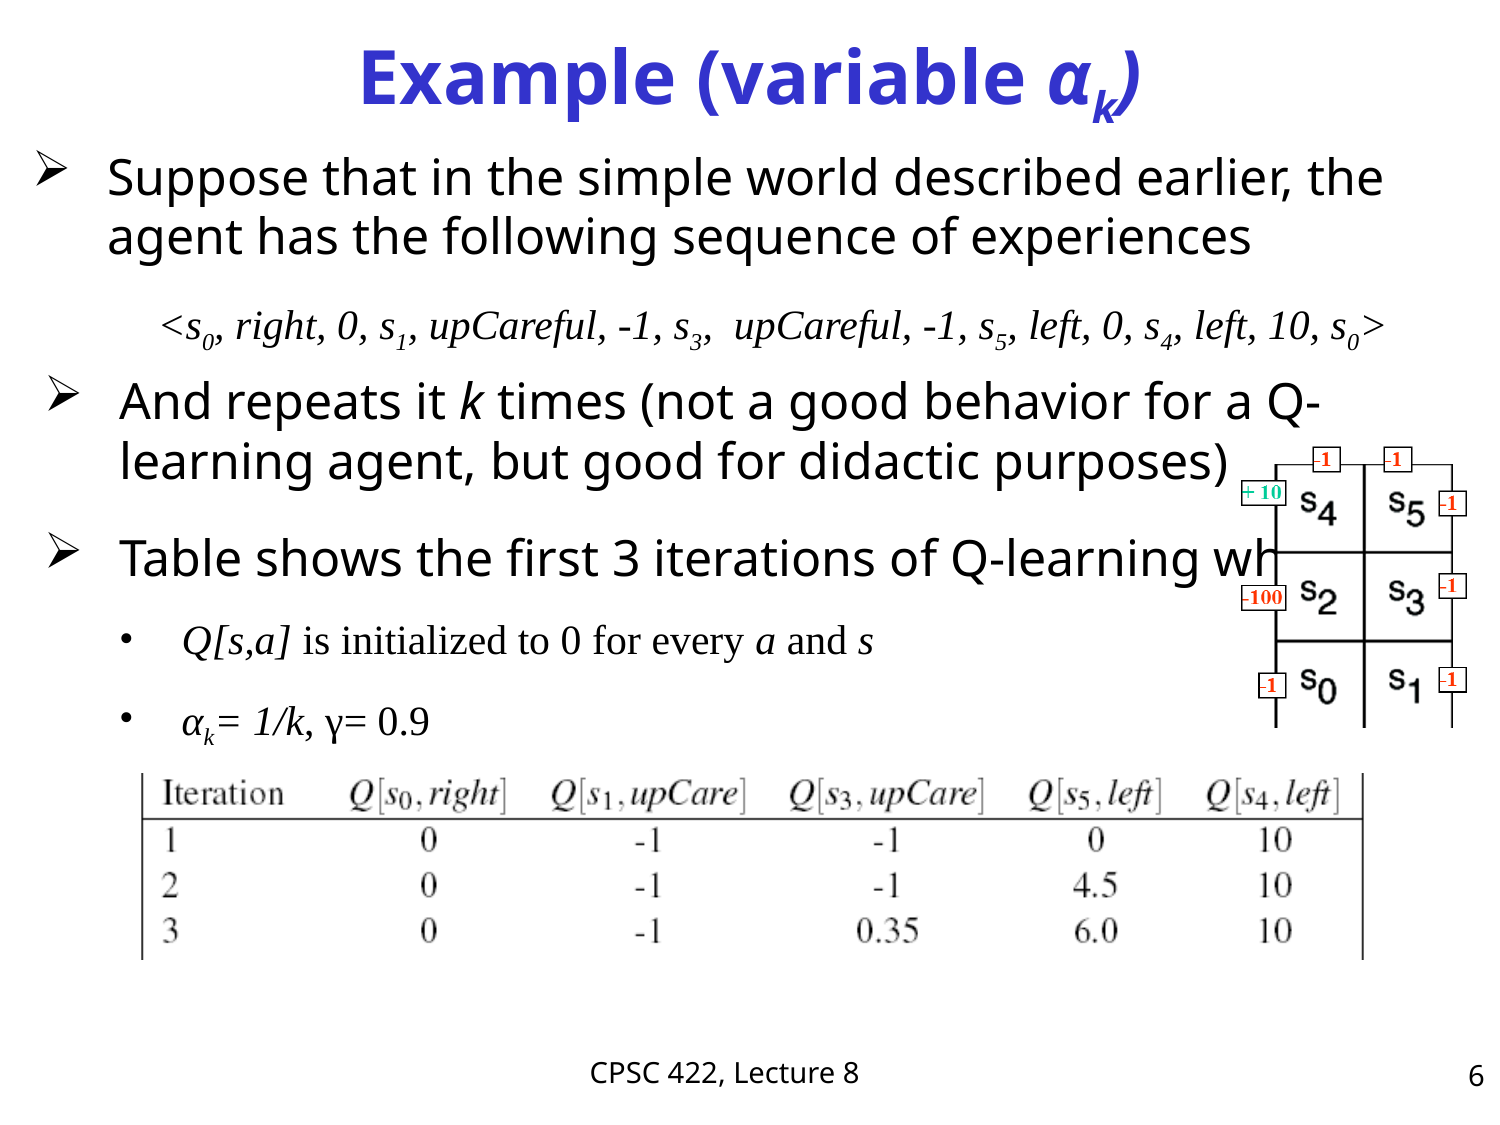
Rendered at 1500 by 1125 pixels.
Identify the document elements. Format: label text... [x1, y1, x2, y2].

slide_number 6 [1187, 1050, 1500, 1125]
picture [140, 773, 1370, 960]
footer CPSC 422, Lecture 8 [487, 1050, 963, 1125]
title Example (variable αk) [49, 24, 1451, 137]
picture [1228, 438, 1471, 729]
text_box And repeats it k times (not a good behavior for a Q-learning agent, but good for didactic purposes) Table shows the first 3 iterations of Q-learning when Q[s,a] is initialized to 0 for every a and s αk= 1/k, γ= 0.9 [29, 361, 1471, 551]
text_box Suppose that in the simple world described earlier, the agent has the following sequence of experiences <s0, right, 0, s1, upCareful, -1, s3, upCareful, -1, s5, left, 0, s4, left, 10, s0> [17, 137, 1459, 327]
